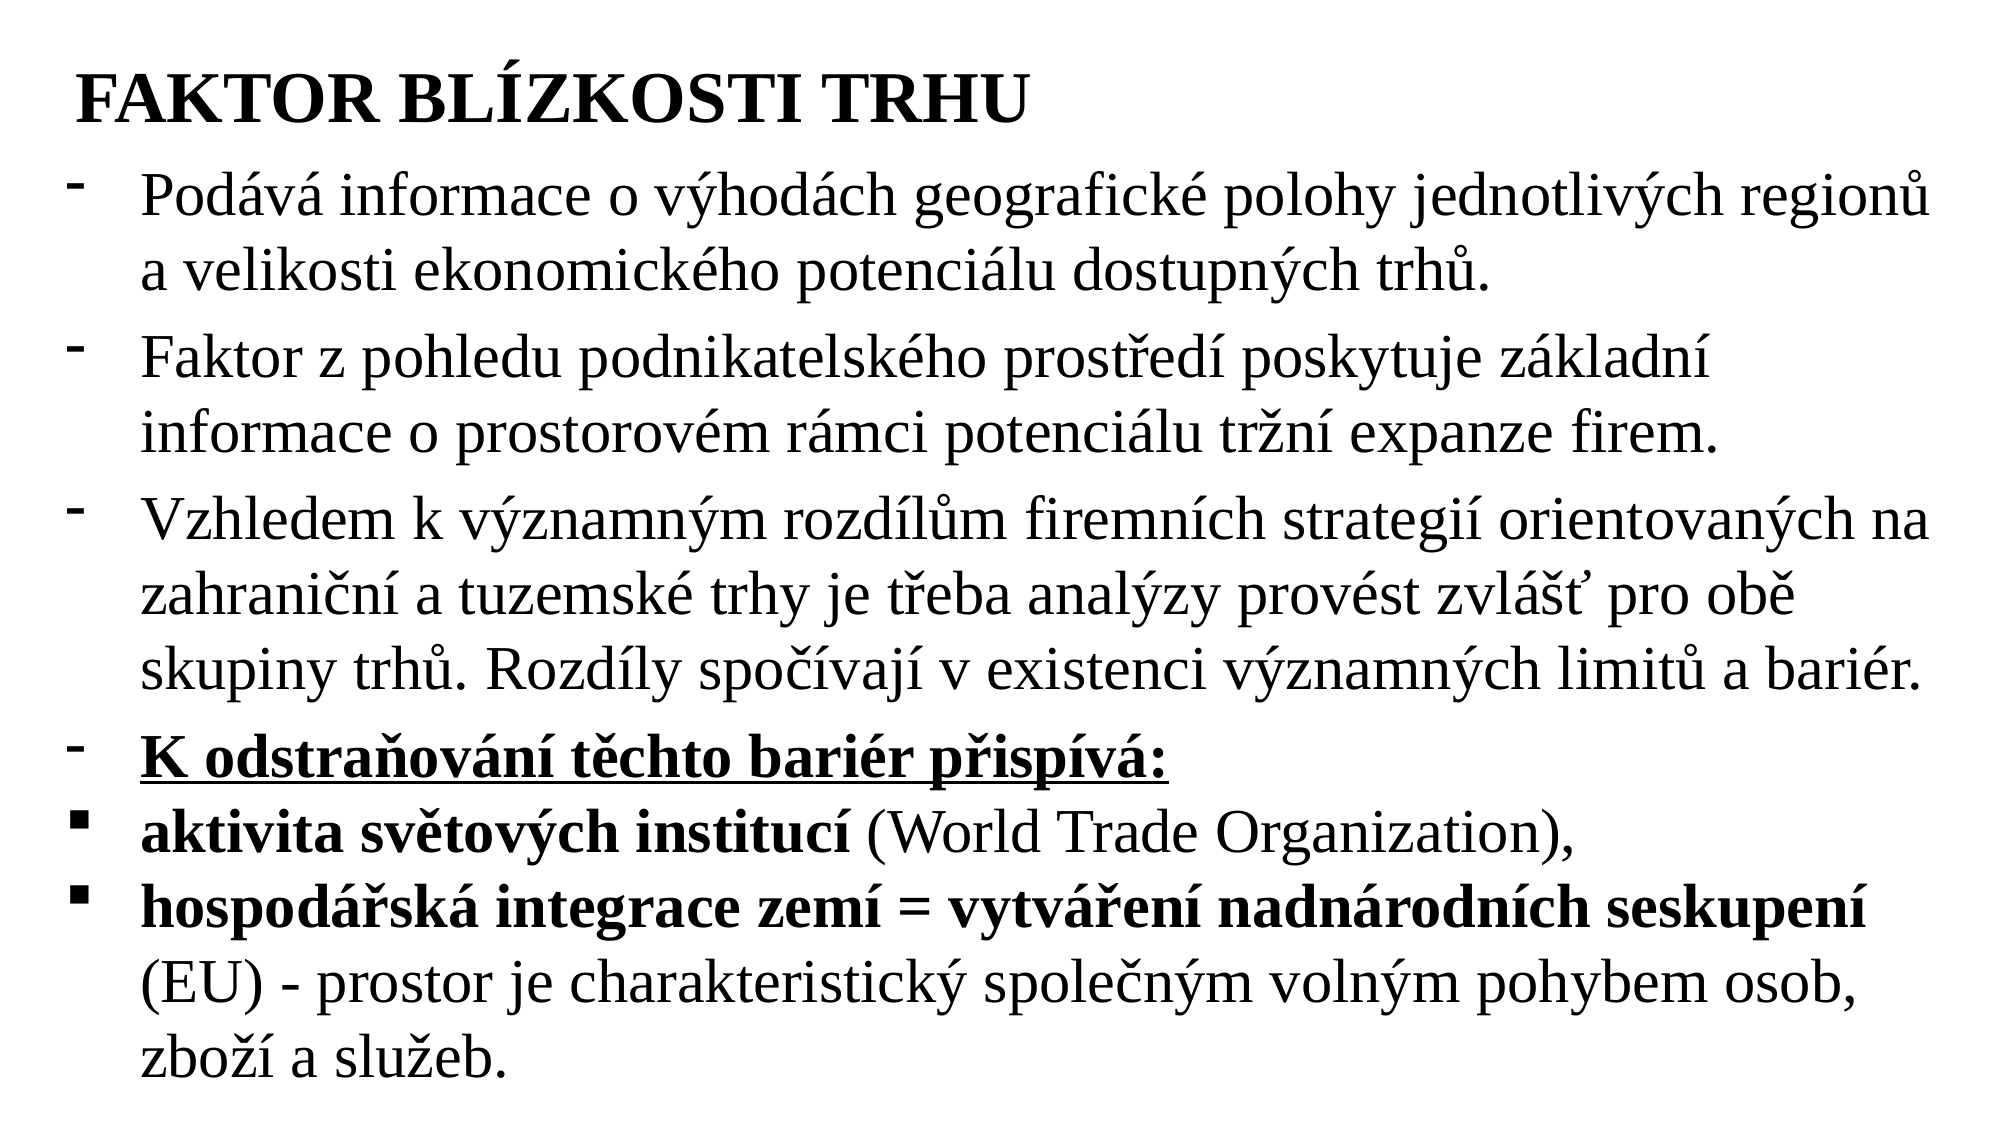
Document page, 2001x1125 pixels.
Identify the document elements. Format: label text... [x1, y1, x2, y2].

text_box FAKTOR BLÍZKOSTI TRHU [60, 41, 1931, 144]
text_box Podává informace o výhodách geografické polohy jednotlivých regionů a velikosti ekonomického potenciálu dostupných trhů. Faktor z pohledu podnikatelského prostředí poskytuje základní informace o prostorovém rámci potenciálu tržní expanze firem. Vzhledem k významným rozdílům firemních strategií orientovaných na zahraniční a tuzemské trhy je třeba analýzy provést zvlášť pro obě skupiny trhů. Rozdíly spočívají v existenci významných limitů a bariér. K odstraňování těchto bariér přispívá: aktivita světových institucí (World Trade Organization), hospodářská integrace zemí = vytváření nadnárodních seskupení (EU) - prostor je charakteristický společným volným pohybem osob, zboží a služeb. [50, 145, 1973, 1125]
